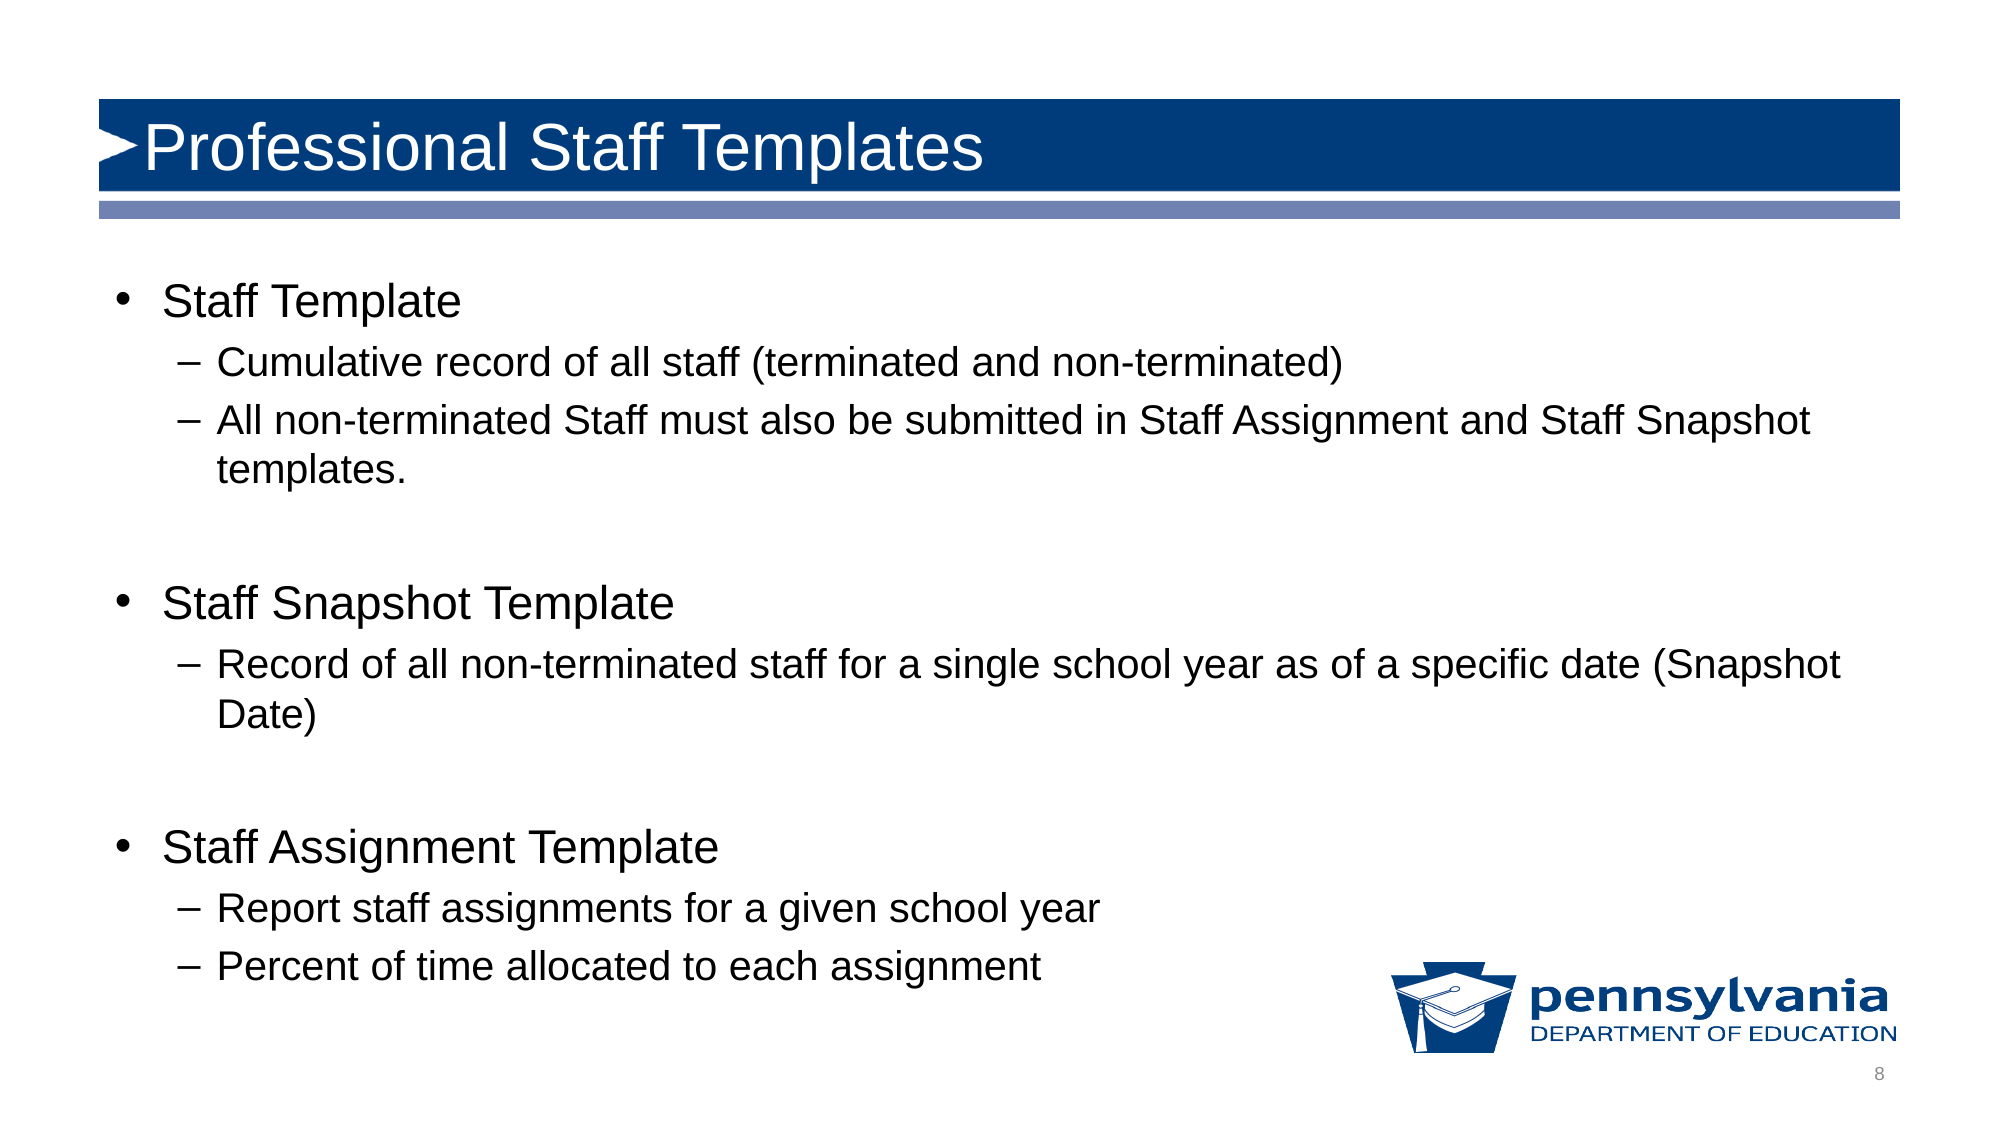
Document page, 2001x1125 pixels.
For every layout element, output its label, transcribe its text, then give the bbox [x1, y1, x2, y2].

title Professional Staff Templates [99, 50, 1900, 238]
picture [1391, 1005, 1896, 1053]
slide_number 8 [1433, 1042, 1900, 1103]
list Staff Template Cumulative record of all staff (terminated and non-terminated) All non-terminated Staff must also be submitted in Staff Assignment and Staff Snapshot templates. Staff Snapshot Template Record of all non-terminated staff for a single school year as of a specific date (Snapshot Date) Staff Assignment Template Report staff assignments for a given school year Percent of time allocated to each assignment [99, 262, 1900, 1005]
